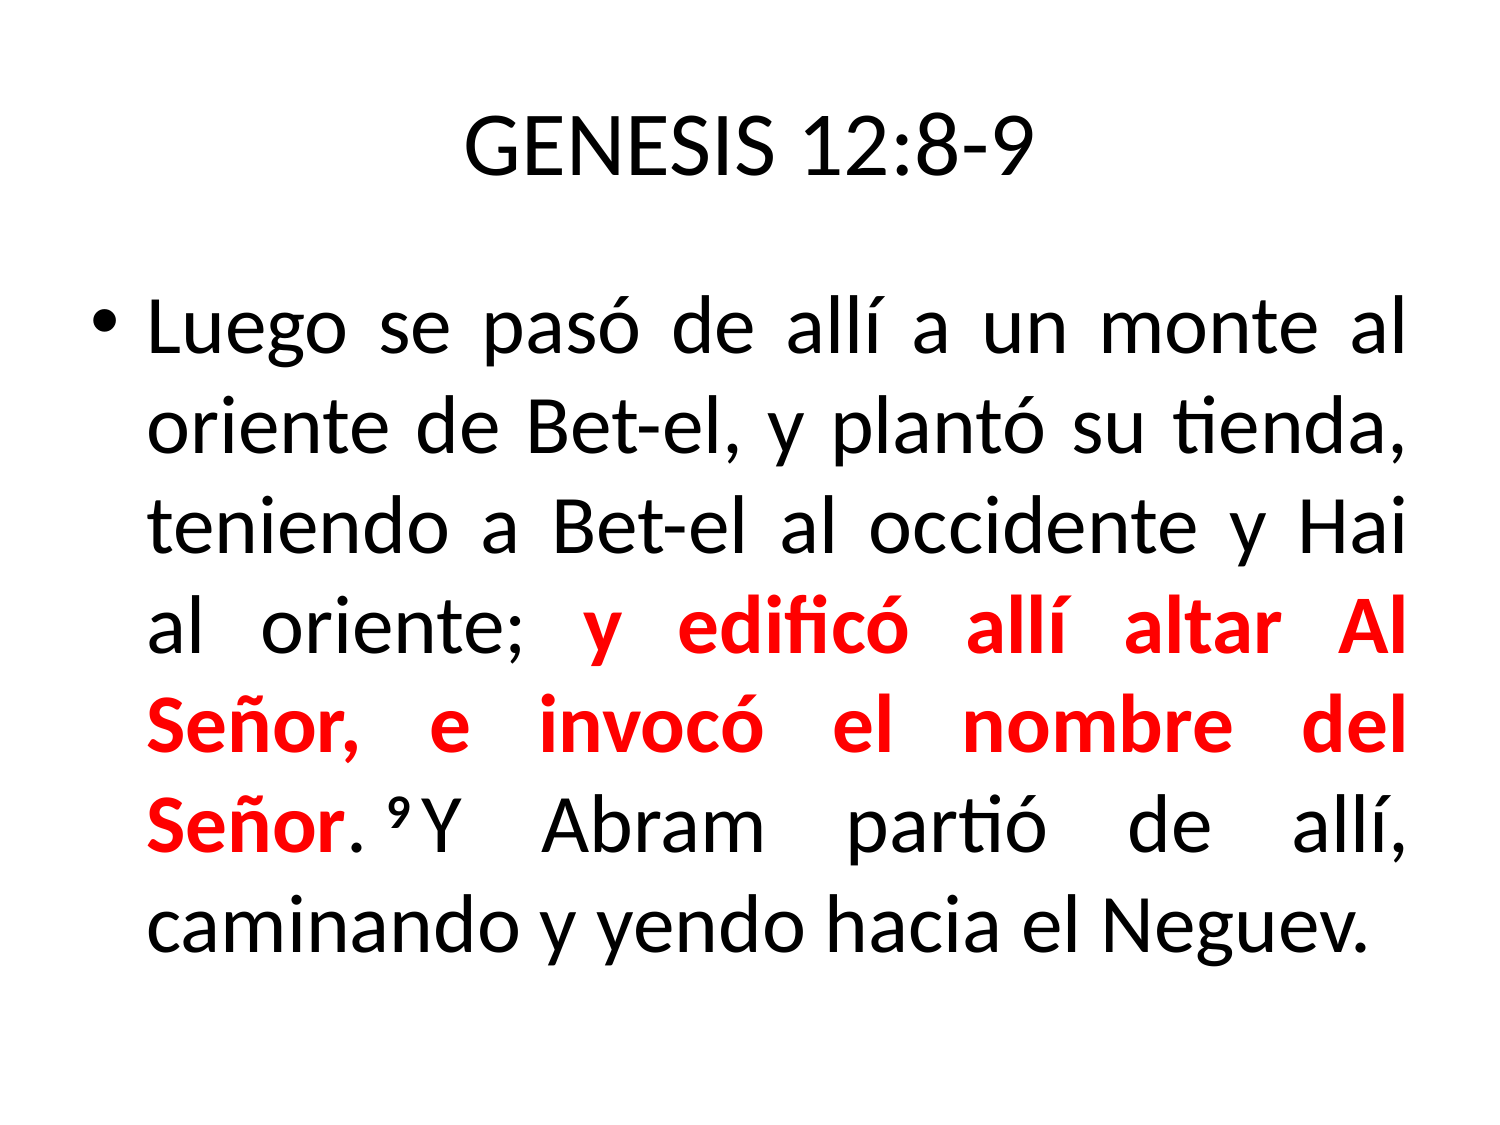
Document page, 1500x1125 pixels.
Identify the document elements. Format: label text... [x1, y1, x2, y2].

list Luego se pasó de allí a un monte al oriente de Bet-el, y plantó su tienda, teniendo a Bet-el al occidente y Hai al oriente; y edificó allí altar Al Señor, e invocó el nombre del Señor. 9 Y Abram partió de allí, caminando y yendo hacia el Neguev. [75, 262, 1425, 1005]
title GENESIS 12:8-9 [75, 45, 1425, 233]
